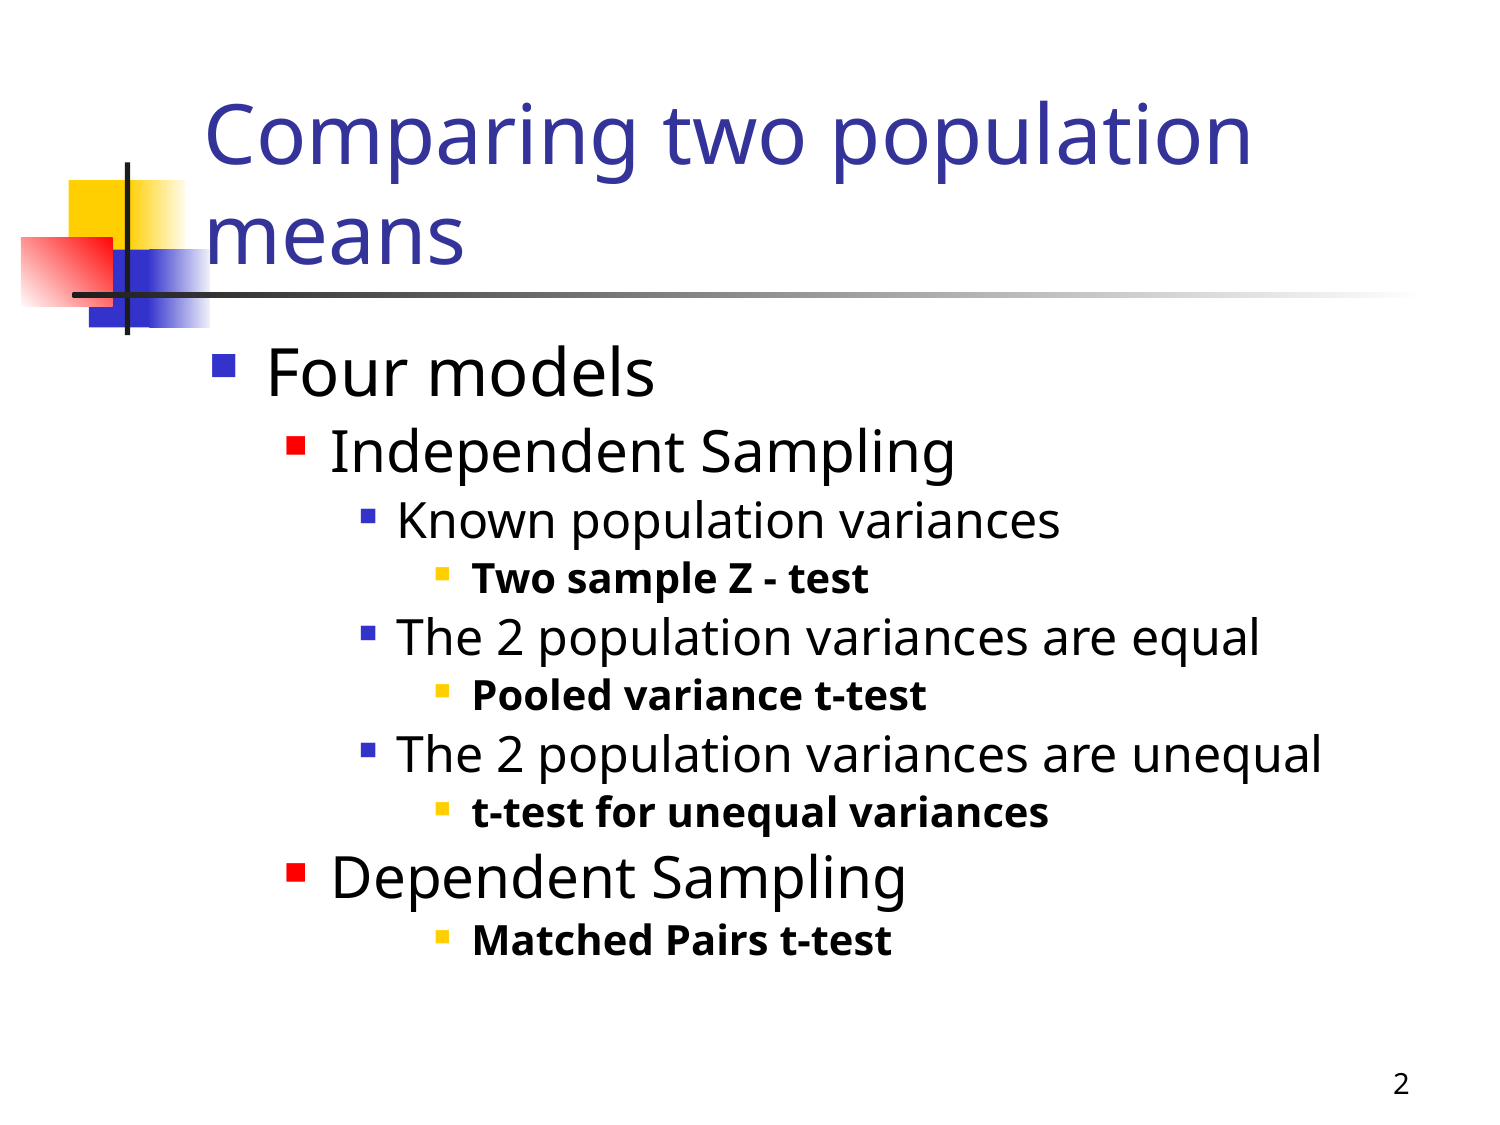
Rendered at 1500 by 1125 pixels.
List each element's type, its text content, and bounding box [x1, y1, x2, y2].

list Four models Independent Sampling Known population variances Two sample Z - test The 2 population variances are equal Pooled variance t-test The 2 population variances are unequal t-test for unequal variances Dependent Sampling Matched Pairs t-test [193, 330, 1470, 1007]
title Comparing two population means [188, 101, 1468, 289]
slide_number 2 [1112, 1037, 1426, 1113]
